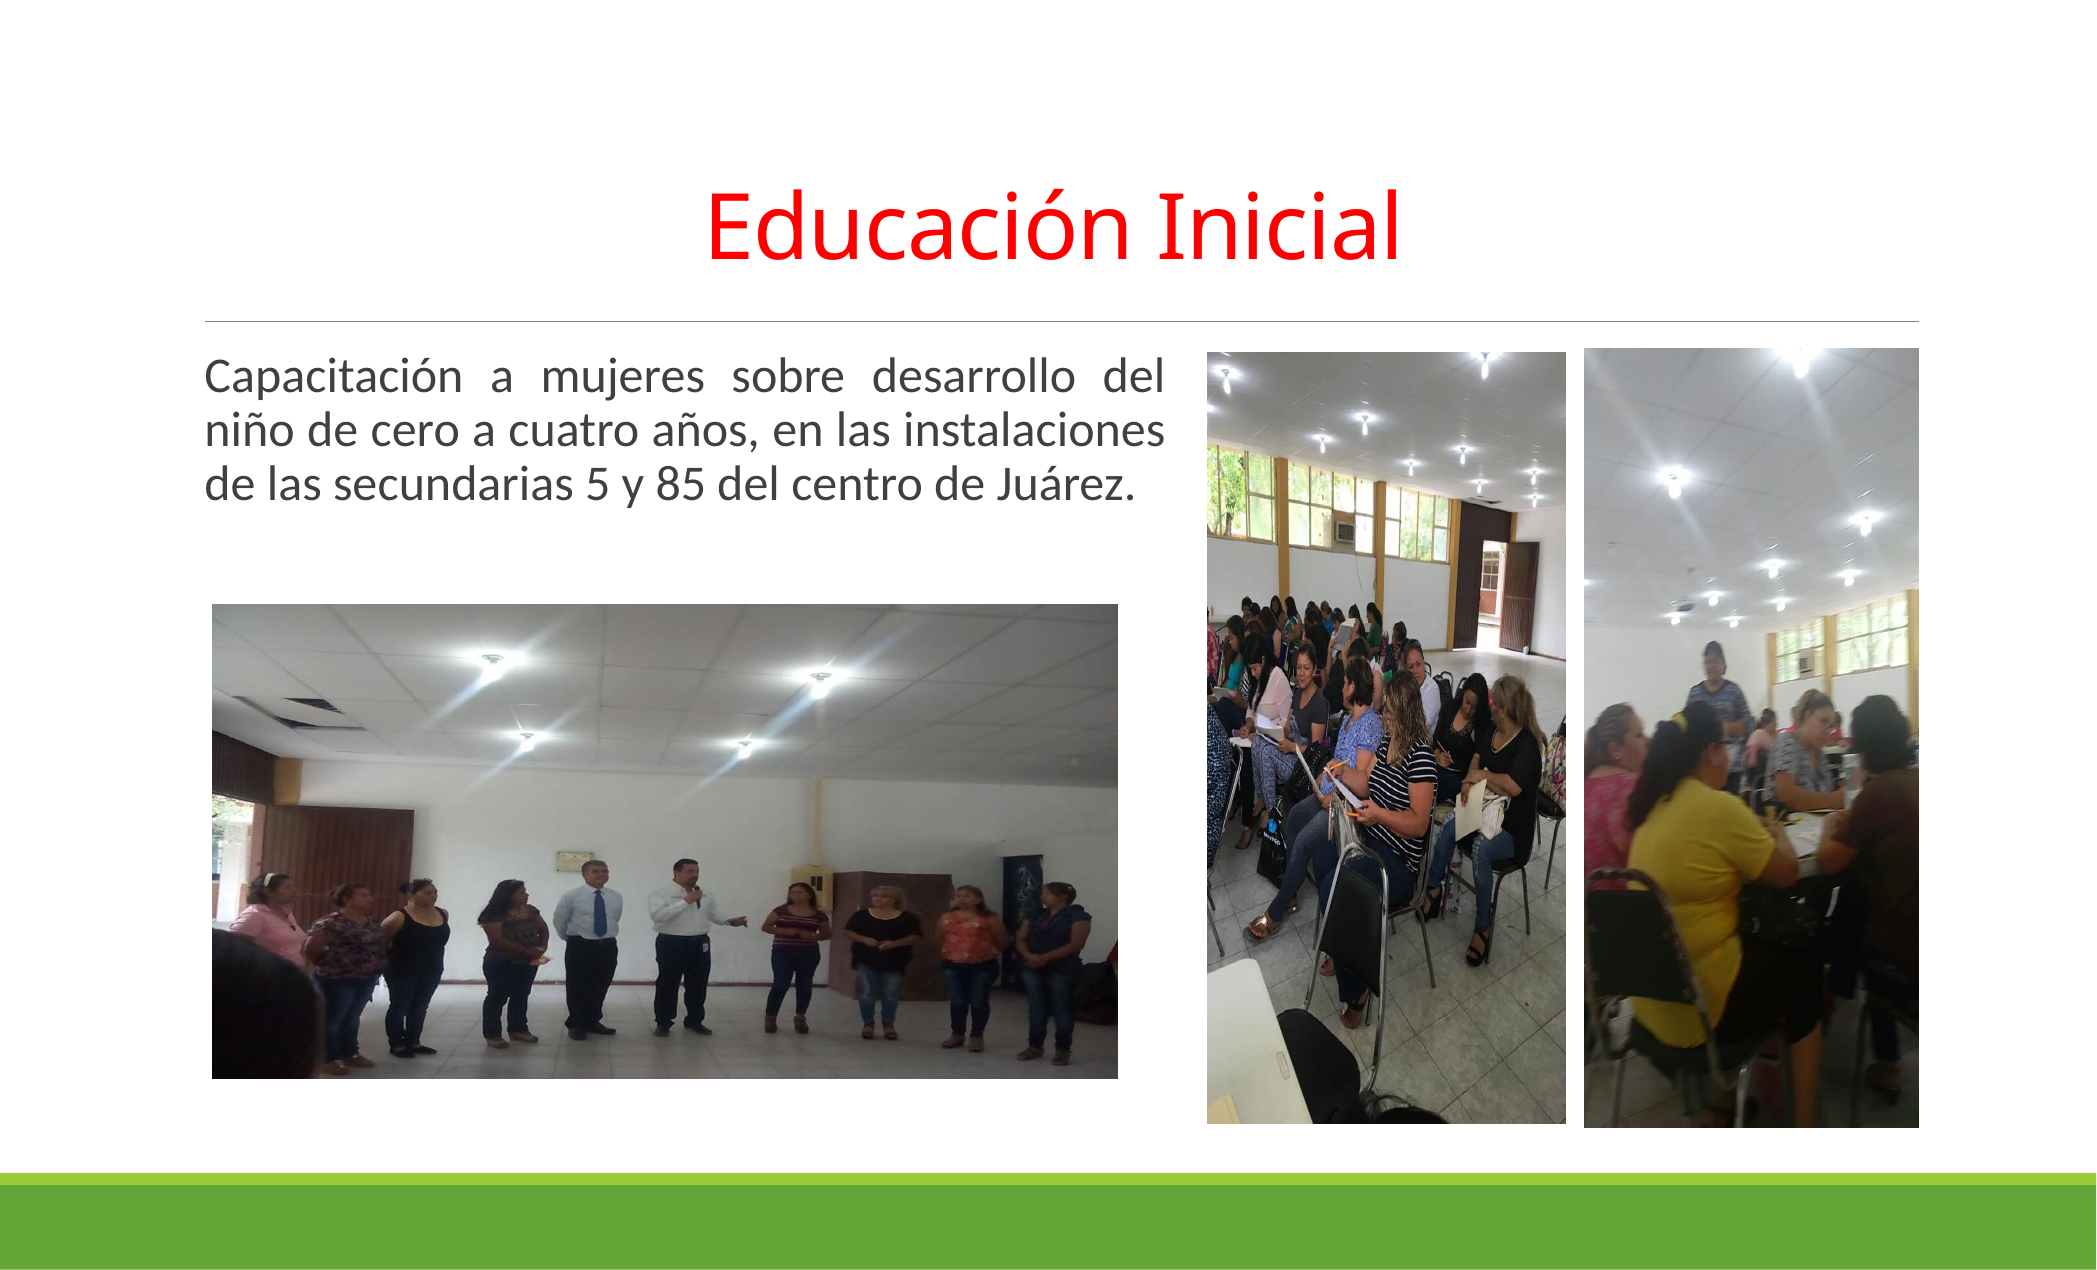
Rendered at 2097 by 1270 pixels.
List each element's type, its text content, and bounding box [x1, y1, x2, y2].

picture [212, 604, 1119, 1080]
title Educación Inicial [188, 53, 1919, 286]
list Capacitación a mujeres sobre desarrollo del niño de cero a cuatro años, en las instalaciones de las secundarias 5 y 85 del centro de Juárez. [188, 341, 1167, 583]
picture [1206, 351, 1566, 1125]
picture [1584, 348, 1919, 1128]
